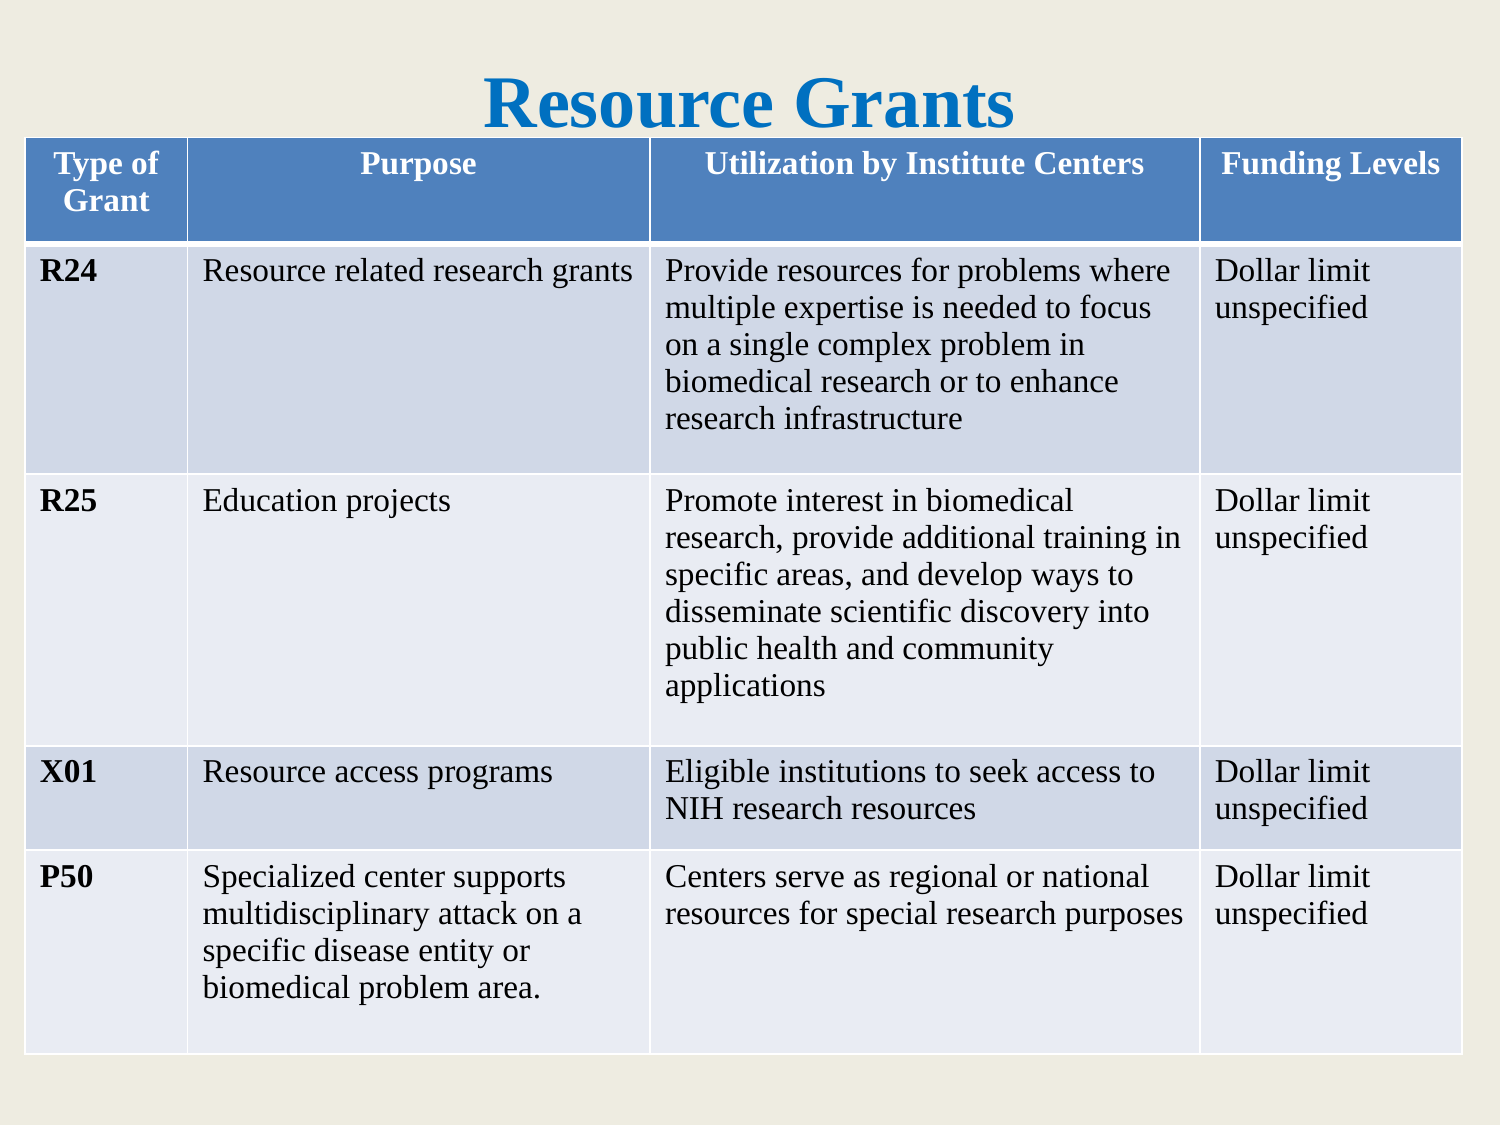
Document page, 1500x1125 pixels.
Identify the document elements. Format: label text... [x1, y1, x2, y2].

table_cell P50 [26, 851, 187, 1053]
table_cell Resource related research grants [188, 247, 649, 473]
table_cell R25 [26, 475, 187, 745]
table_cell X01 [26, 747, 187, 849]
table_cell Dollar limit unspecified [1201, 475, 1461, 745]
title Resource Grants [75, 45, 1425, 137]
table_cell R24 [26, 247, 187, 473]
table_cell Dollar limit unspecified [1201, 247, 1461, 473]
table_cell Centers serve as regional or national resources for special research purposes [651, 851, 1199, 1053]
table_cell Provide resources for problems where multiple expertise is needed to focus on a single complex problem in biomedical research or to enhance research infrastructure [651, 247, 1199, 473]
table_header Type of Grant [26, 138, 187, 241]
table_cell Promote interest in biomedical research, provide additional training in specific areas, and develop ways to disseminate scientific discovery into public health and community applications [651, 475, 1199, 745]
table_cell Dollar limit unspecified [1201, 747, 1461, 849]
table_cell Specialized center supports multidisciplinary attack on a specific disease entity or biomedical problem area. [188, 851, 649, 1053]
table_header Purpose [188, 138, 649, 241]
table_cell Dollar limit unspecified [1201, 851, 1461, 1053]
table_header Funding Levels [1201, 138, 1461, 241]
table_cell Education projects [188, 475, 649, 745]
table_header Utilization by Institute Centers [651, 138, 1199, 241]
table_cell Resource access programs [188, 747, 649, 849]
table_cell Eligible institutions to seek access to NIH research resources [651, 747, 1199, 849]
